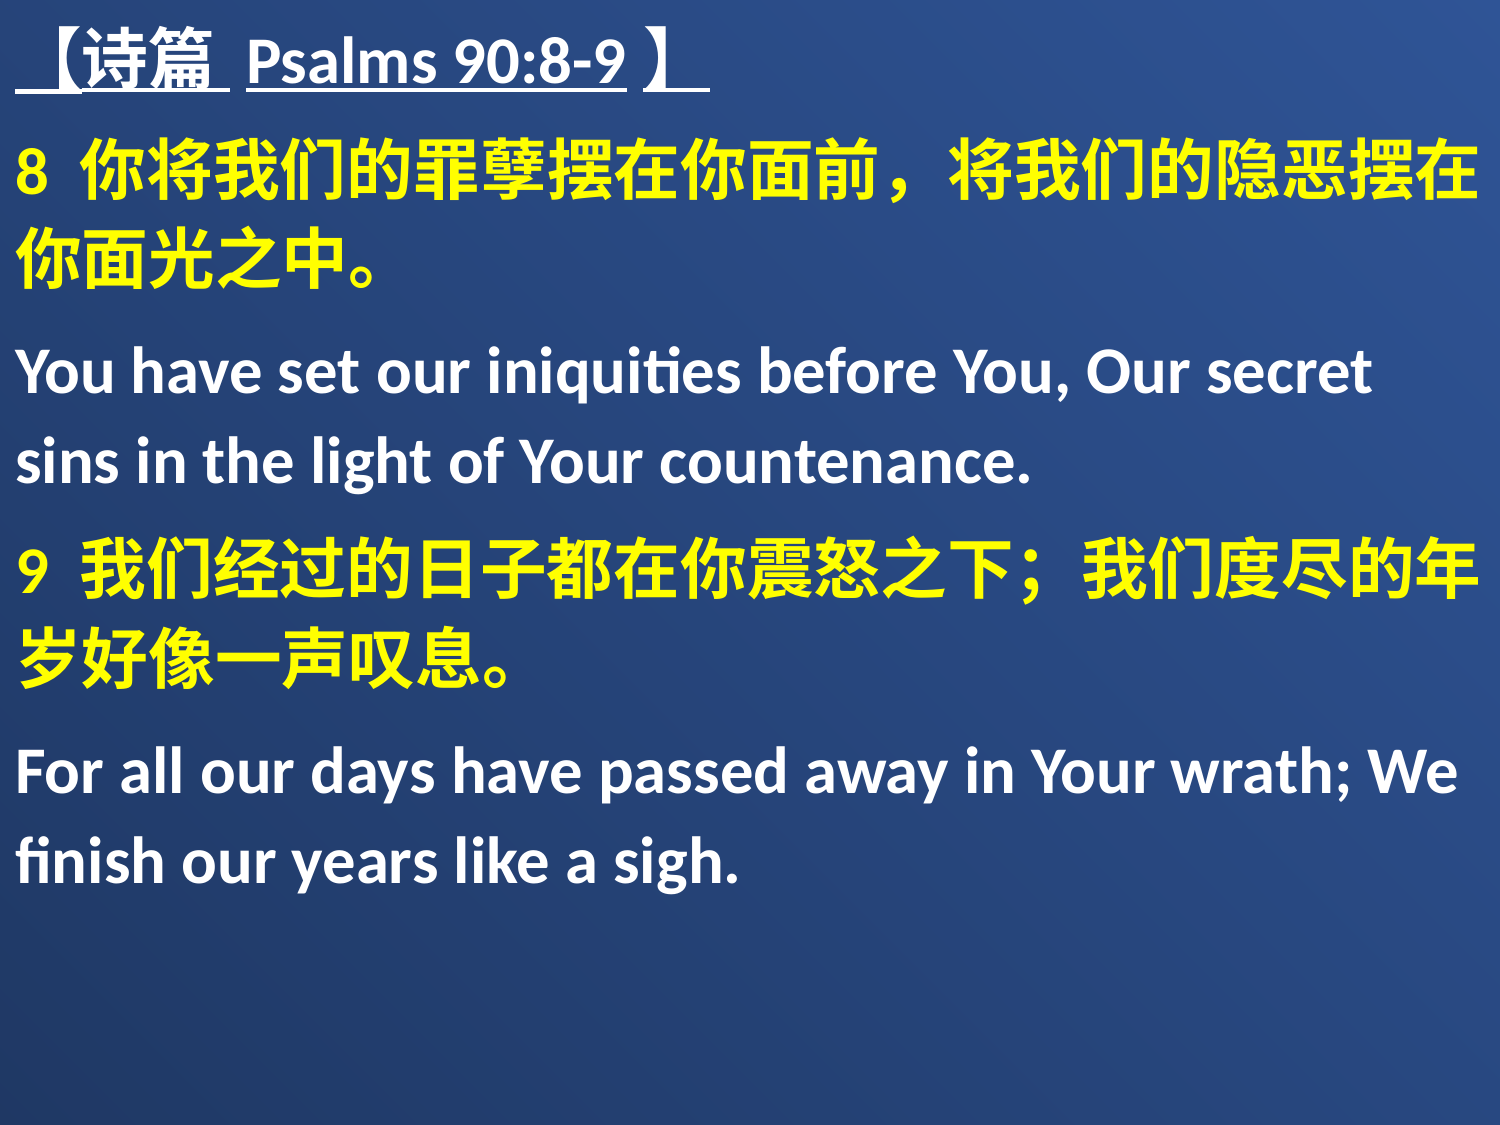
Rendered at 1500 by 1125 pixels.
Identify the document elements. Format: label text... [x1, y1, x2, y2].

subtitle 【诗篇 Psalms 90:8-9】 8 你将我们的罪孽摆在你面前，将我们的隐恶摆在你面光之中。 You have set our iniquities before You, Our secret sins in the light of Your countenance. 9 我们经过的日子都在你震怒之下；我们度尽的年岁好像一声叹息。 For all our days have passed away in Your wrath; We finish our years like a sigh. [0, 0, 1500, 1125]
